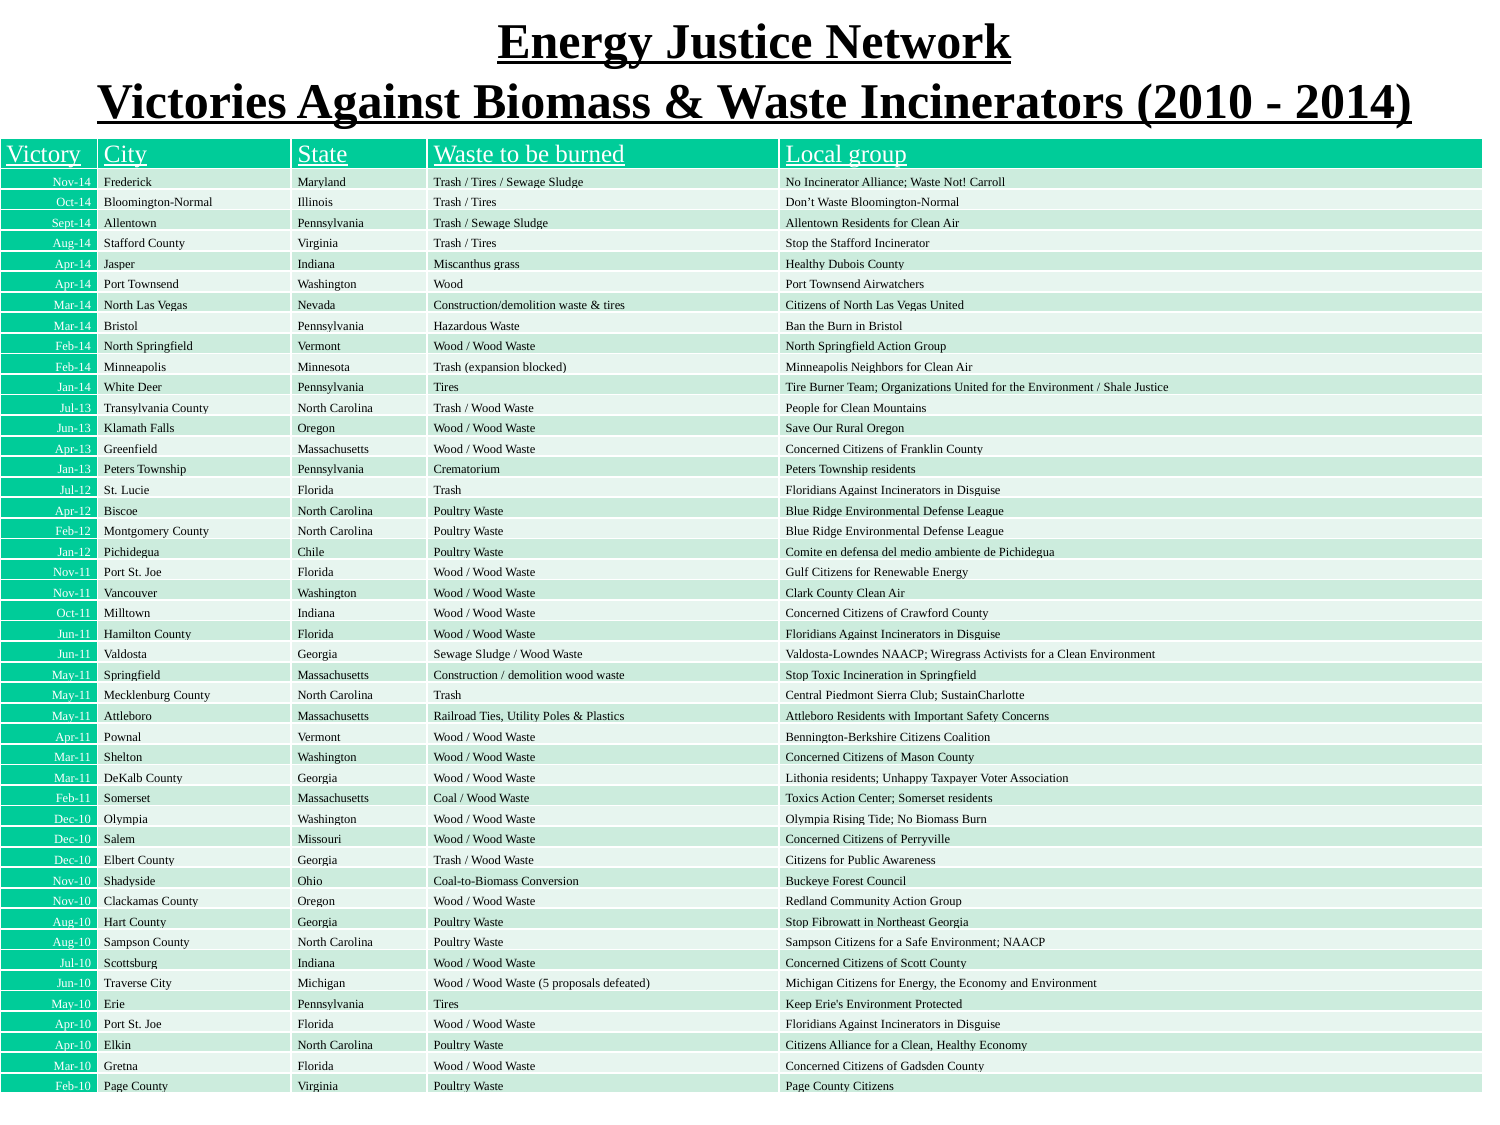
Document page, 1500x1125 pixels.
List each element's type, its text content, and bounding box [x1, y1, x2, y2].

table_cell Construction / demolition wood waste [428, 663, 778, 681]
table_cell Florida [292, 478, 426, 496]
table_cell Greenfield [98, 437, 290, 455]
table_cell Pownal [98, 724, 290, 743]
table_cell Concerned Citizens of Franklin County [780, 437, 1482, 455]
table_cell Mar-14 [1, 293, 97, 311]
table_cell Port St. Joe [98, 560, 290, 579]
table_cell Apr-13 [1, 437, 97, 455]
table_cell North Springfield [98, 334, 290, 353]
table_cell Montgomery County [98, 519, 290, 538]
table_cell Coal / Wood Waste [428, 786, 778, 805]
table_cell Poultry Waste [428, 1074, 778, 1092]
table_cell Nov-11 [1, 580, 97, 599]
table_cell Bennington-Berkshire Citizens Coalition [780, 724, 1482, 743]
table_cell Wood [428, 272, 778, 291]
table_cell Maryland [292, 169, 426, 188]
table_cell Tire Burner Team; Organizations United for the Environment / Shale Justice [780, 375, 1482, 394]
table_cell May-11 [1, 663, 97, 681]
table_cell Wood / Wood Waste [428, 437, 778, 455]
table_header Victory [1, 139, 97, 168]
table_cell Scottsburg [98, 950, 290, 969]
table_cell People for Clean Mountains [780, 395, 1482, 414]
table_cell Mar-10 [1, 1053, 97, 1072]
table_cell Stafford County [98, 231, 290, 250]
table_cell Oregon [292, 416, 426, 435]
table_cell Dec-10 [1, 848, 97, 866]
table_cell Pennsylvania [292, 375, 426, 394]
table_cell Wood / Wood Waste [428, 1053, 778, 1072]
table_cell Trash (expansion blocked) [428, 354, 778, 373]
table_cell Sept-14 [1, 210, 97, 229]
table_cell Apr-14 [1, 272, 97, 291]
table_cell North Carolina [292, 683, 426, 702]
table_cell North Carolina [292, 395, 426, 414]
table_cell Floridians Against Incinerators in Disguise [780, 621, 1482, 640]
table_cell Wood / Wood Waste [428, 334, 778, 353]
table_cell Trash / Tires [428, 190, 778, 209]
table_cell Allentown Residents for Clean Air [780, 210, 1482, 229]
table_cell Oct-11 [1, 601, 97, 620]
table_cell Klamath Falls [98, 416, 290, 435]
table_cell Feb-14 [1, 334, 97, 353]
table_cell Dec-10 [1, 806, 97, 825]
table_cell Minnesota [292, 354, 426, 373]
table_cell Sampson County [98, 930, 290, 949]
table_cell May-10 [1, 991, 97, 1010]
table_cell Ohio [292, 868, 426, 887]
table_cell Pennsylvania [292, 313, 426, 332]
table_cell Georgia [292, 848, 426, 866]
table_cell Wood / Wood Waste [428, 601, 778, 620]
table_cell Milltown [98, 601, 290, 620]
table_cell Sampson Citizens for a Safe Environment; NAACP [780, 930, 1482, 949]
text_box Energy Justice Network Victories Against Biomass & Waste Incinerators (2010 - 2014) [21, 0, 1488, 136]
table_cell Florida [292, 1012, 426, 1031]
table_cell Don’t Waste Bloomington-Normal [780, 190, 1482, 209]
table_cell Mar-11 [1, 765, 97, 784]
table_cell Dec-10 [1, 827, 97, 846]
table_cell Floridians Against Incinerators in Disguise [780, 1012, 1482, 1031]
table_cell Clackamas County [98, 889, 290, 907]
table_cell Mar-11 [1, 745, 97, 764]
table_cell Floridians Against Incinerators in Disguise [780, 478, 1482, 496]
table_cell Stop Toxic Incineration in Springfield [780, 663, 1482, 681]
table_cell Stop the Stafford Incinerator [780, 231, 1482, 250]
table_cell Hazardous Waste [428, 313, 778, 332]
table_cell Wood / Wood Waste [428, 950, 778, 969]
table_cell St. Lucie [98, 478, 290, 496]
table_cell Jul-13 [1, 395, 97, 414]
table_cell Feb-14 [1, 354, 97, 373]
table_cell Jul-12 [1, 478, 97, 496]
table_header Local group [780, 139, 1482, 168]
table_cell Jan-12 [1, 539, 97, 558]
table_cell Apr-12 [1, 498, 97, 517]
table_cell Poultry Waste [428, 930, 778, 949]
table_cell Pennsylvania [292, 457, 426, 476]
table_cell Crematorium [428, 457, 778, 476]
table_cell Port Townsend [98, 272, 290, 291]
table_cell Trash / Tires [428, 231, 778, 250]
table_cell North Las Vegas [98, 293, 290, 311]
table_cell Page County Citizens [780, 1074, 1482, 1092]
table_cell Jun-11 [1, 642, 97, 661]
table_cell Attleboro [98, 704, 290, 722]
table_cell Save Our Rural Oregon [780, 416, 1482, 435]
table_cell Michigan [292, 971, 426, 990]
table_cell Clark County Clean Air [780, 580, 1482, 599]
table_cell Indiana [292, 252, 426, 270]
table_cell Florida [292, 560, 426, 579]
table_cell Page County [98, 1074, 290, 1092]
table_cell Springfield [98, 663, 290, 681]
table_cell North Springfield Action Group [780, 334, 1482, 353]
table_cell Minneapolis Neighbors for Clean Air [780, 354, 1482, 373]
table_cell Concerned Citizens of Crawford County [780, 601, 1482, 620]
table_cell Jasper [98, 252, 290, 270]
table_cell Buckeye Forest Council [780, 868, 1482, 887]
table_cell Bristol [98, 313, 290, 332]
table_cell Wood / Wood Waste [428, 827, 778, 846]
table_cell Virginia [292, 1074, 426, 1092]
table_cell Georgia [292, 642, 426, 661]
table_cell Nevada [292, 293, 426, 311]
table_cell Jun-13 [1, 416, 97, 435]
table_cell Miscanthus grass [428, 252, 778, 270]
table_cell Frederick [98, 169, 290, 188]
table_cell Oct-14 [1, 190, 97, 209]
table_cell Shadyside [98, 868, 290, 887]
table_cell Port St. Joe [98, 1012, 290, 1031]
table_cell Valdosta-Lowndes NAACP; Wiregrass Activists for a Clean Environment [780, 642, 1482, 661]
table_cell Chile [292, 539, 426, 558]
table_cell Concerned Citizens of Perryville [780, 827, 1482, 846]
table_cell Trash / Tires / Sewage Sludge [428, 169, 778, 188]
table_cell Hamilton County [98, 621, 290, 640]
table_cell North Carolina [292, 519, 426, 538]
table_cell Trash / Wood Waste [428, 395, 778, 414]
table_cell Citizens of North Las Vegas United [780, 293, 1482, 311]
table_cell Tires [428, 991, 778, 1010]
table_cell Wood / Wood Waste [428, 416, 778, 435]
table_cell May-11 [1, 704, 97, 722]
table_cell Illinois [292, 190, 426, 209]
table_cell Vermont [292, 724, 426, 743]
table_header State [292, 139, 426, 168]
table_cell Florida [292, 1053, 426, 1072]
table_cell Peters Township residents [780, 457, 1482, 476]
table_cell Poultry Waste [428, 519, 778, 538]
table_cell Concerned Citizens of Gadsden County [780, 1053, 1482, 1072]
table_cell Olympia Rising Tide; No Biomass Burn [780, 806, 1482, 825]
table_header City [98, 139, 290, 168]
table_cell Traverse City [98, 971, 290, 990]
table_cell Transylvania County [98, 395, 290, 414]
table_cell Peters Township [98, 457, 290, 476]
table_cell Valdosta [98, 642, 290, 661]
table_cell Elbert County [98, 848, 290, 866]
table_cell Biscoe [98, 498, 290, 517]
table_cell Concerned Citizens of Scott County [780, 950, 1482, 969]
table_cell Minneapolis [98, 354, 290, 373]
table_cell Aug-10 [1, 930, 97, 949]
table_cell Elkin [98, 1033, 290, 1051]
table_cell Florida [292, 621, 426, 640]
table_cell Washington [292, 580, 426, 599]
table_cell Pichidegua [98, 539, 290, 558]
table_cell Jan-13 [1, 457, 97, 476]
table_cell Toxics Action Center; Somerset residents [780, 786, 1482, 805]
table_cell Vancouver [98, 580, 290, 599]
table_cell North Carolina [292, 930, 426, 949]
table_cell Feb-12 [1, 519, 97, 538]
table_cell Pennsylvania [292, 210, 426, 229]
table_cell Apr-10 [1, 1012, 97, 1031]
table_cell Tires [428, 375, 778, 394]
table_header Waste to be burned [428, 139, 778, 168]
table_cell Missouri [292, 827, 426, 846]
table_cell Trash [428, 478, 778, 496]
table_cell Mar-14 [1, 313, 97, 332]
table_cell Indiana [292, 950, 426, 969]
table_cell Apr-10 [1, 1033, 97, 1051]
table_cell Nov-10 [1, 889, 97, 907]
table_cell Railroad Ties, Utility Poles & Plastics [428, 704, 778, 722]
table_cell Wood / Wood Waste [428, 621, 778, 640]
table_cell Olympia [98, 806, 290, 825]
table_cell Georgia [292, 765, 426, 784]
table_cell Jun-10 [1, 971, 97, 990]
table_cell Keep Erie's Environment Protected [780, 991, 1482, 1010]
table_cell Michigan Citizens for Energy, the Economy and Environment [780, 971, 1482, 990]
table_cell Jun-11 [1, 621, 97, 640]
table_cell Attleboro Residents with Important Safety Concerns [780, 704, 1482, 722]
table_cell Shelton [98, 745, 290, 764]
table_cell Nov-14 [1, 169, 97, 188]
table_cell Feb-10 [1, 1074, 97, 1092]
table_cell Poultry Waste [428, 539, 778, 558]
table_cell Mecklenburg County [98, 683, 290, 702]
table_cell Vermont [292, 334, 426, 353]
table_cell Stop Fibrowatt in Northeast Georgia [780, 909, 1482, 928]
table_cell Redland Community Action Group [780, 889, 1482, 907]
table_cell Wood / Wood Waste [428, 1012, 778, 1031]
table_cell Poultry Waste [428, 909, 778, 928]
table_cell White Deer [98, 375, 290, 394]
table_cell Sewage Sludge / Wood Waste [428, 642, 778, 661]
table_cell North Carolina [292, 498, 426, 517]
table_cell Healthy Dubois County [780, 252, 1482, 270]
table_cell Aug-14 [1, 231, 97, 250]
table_cell Apr-14 [1, 252, 97, 270]
table_cell Oregon [292, 889, 426, 907]
table_cell Jan-14 [1, 375, 97, 394]
table_cell Central Piedmont Sierra Club; SustainCharlotte [780, 683, 1482, 702]
table_cell Washington [292, 272, 426, 291]
table_cell Wood / Wood Waste [428, 560, 778, 579]
table_cell Wood / Wood Waste [428, 724, 778, 743]
table_cell Massachusetts [292, 786, 426, 805]
table_cell Port Townsend Airwatchers [780, 272, 1482, 291]
table_cell Wood / Wood Waste [428, 889, 778, 907]
table_cell Poultry Waste [428, 1033, 778, 1051]
table_cell Citizens Alliance for a Clean, Healthy Economy [780, 1033, 1482, 1051]
table_cell Concerned Citizens of Mason County [780, 745, 1482, 764]
table_cell Trash / Wood Waste [428, 848, 778, 866]
table_cell Pennsylvania [292, 991, 426, 1010]
table_cell North Carolina [292, 1033, 426, 1051]
table_cell Wood / Wood Waste [428, 745, 778, 764]
table_cell Wood / Wood Waste [428, 806, 778, 825]
table_cell Washington [292, 745, 426, 764]
table_cell Massachusetts [292, 663, 426, 681]
table_cell Feb-11 [1, 786, 97, 805]
table_cell Ban the Burn in Bristol [780, 313, 1482, 332]
table_cell Jul-10 [1, 950, 97, 969]
table_cell Allentown [98, 210, 290, 229]
table_cell Wood / Wood Waste [428, 580, 778, 599]
table_cell Lithonia residents; Unhappy Taxpayer Voter Association [780, 765, 1482, 784]
table_cell Comite en defensa del medio ambiente de Pichidegua [780, 539, 1482, 558]
table_cell Blue Ridge Environmental Defense League [780, 498, 1482, 517]
table_cell Indiana [292, 601, 426, 620]
table_cell Somerset [98, 786, 290, 805]
table_cell Nov-10 [1, 868, 97, 887]
table_cell Trash / Sewage Sludge [428, 210, 778, 229]
table_cell Trash [428, 683, 778, 702]
table_cell Gulf Citizens for Renewable Energy [780, 560, 1482, 579]
table_cell Gretna [98, 1053, 290, 1072]
table_cell May-11 [1, 683, 97, 702]
table_cell Poultry Waste [428, 498, 778, 517]
table_cell Hart County [98, 909, 290, 928]
table_cell Blue Ridge Environmental Defense League [780, 519, 1482, 538]
table_cell No Incinerator Alliance; Waste Not! Carroll [780, 169, 1482, 188]
table_cell Construction/demolition waste & tires [428, 293, 778, 311]
table_cell Erie [98, 991, 290, 1010]
table_cell Washington [292, 806, 426, 825]
table_cell Georgia [292, 909, 426, 928]
table_cell Massachusetts [292, 704, 426, 722]
table_cell DeKalb County [98, 765, 290, 784]
table_cell Virginia [292, 231, 426, 250]
table_cell Bloomington-Normal [98, 190, 290, 209]
table_cell Wood / Wood Waste (5 proposals defeated) [428, 971, 778, 990]
table_cell Aug-10 [1, 909, 97, 928]
table_cell Salem [98, 827, 290, 846]
table_cell Wood / Wood Waste [428, 765, 778, 784]
table_cell Apr-11 [1, 724, 97, 743]
table_cell Nov-11 [1, 560, 97, 579]
table_cell Massachusetts [292, 437, 426, 455]
table_cell Coal-to-Biomass Conversion [428, 868, 778, 887]
table_cell Citizens for Public Awareness [780, 848, 1482, 866]
